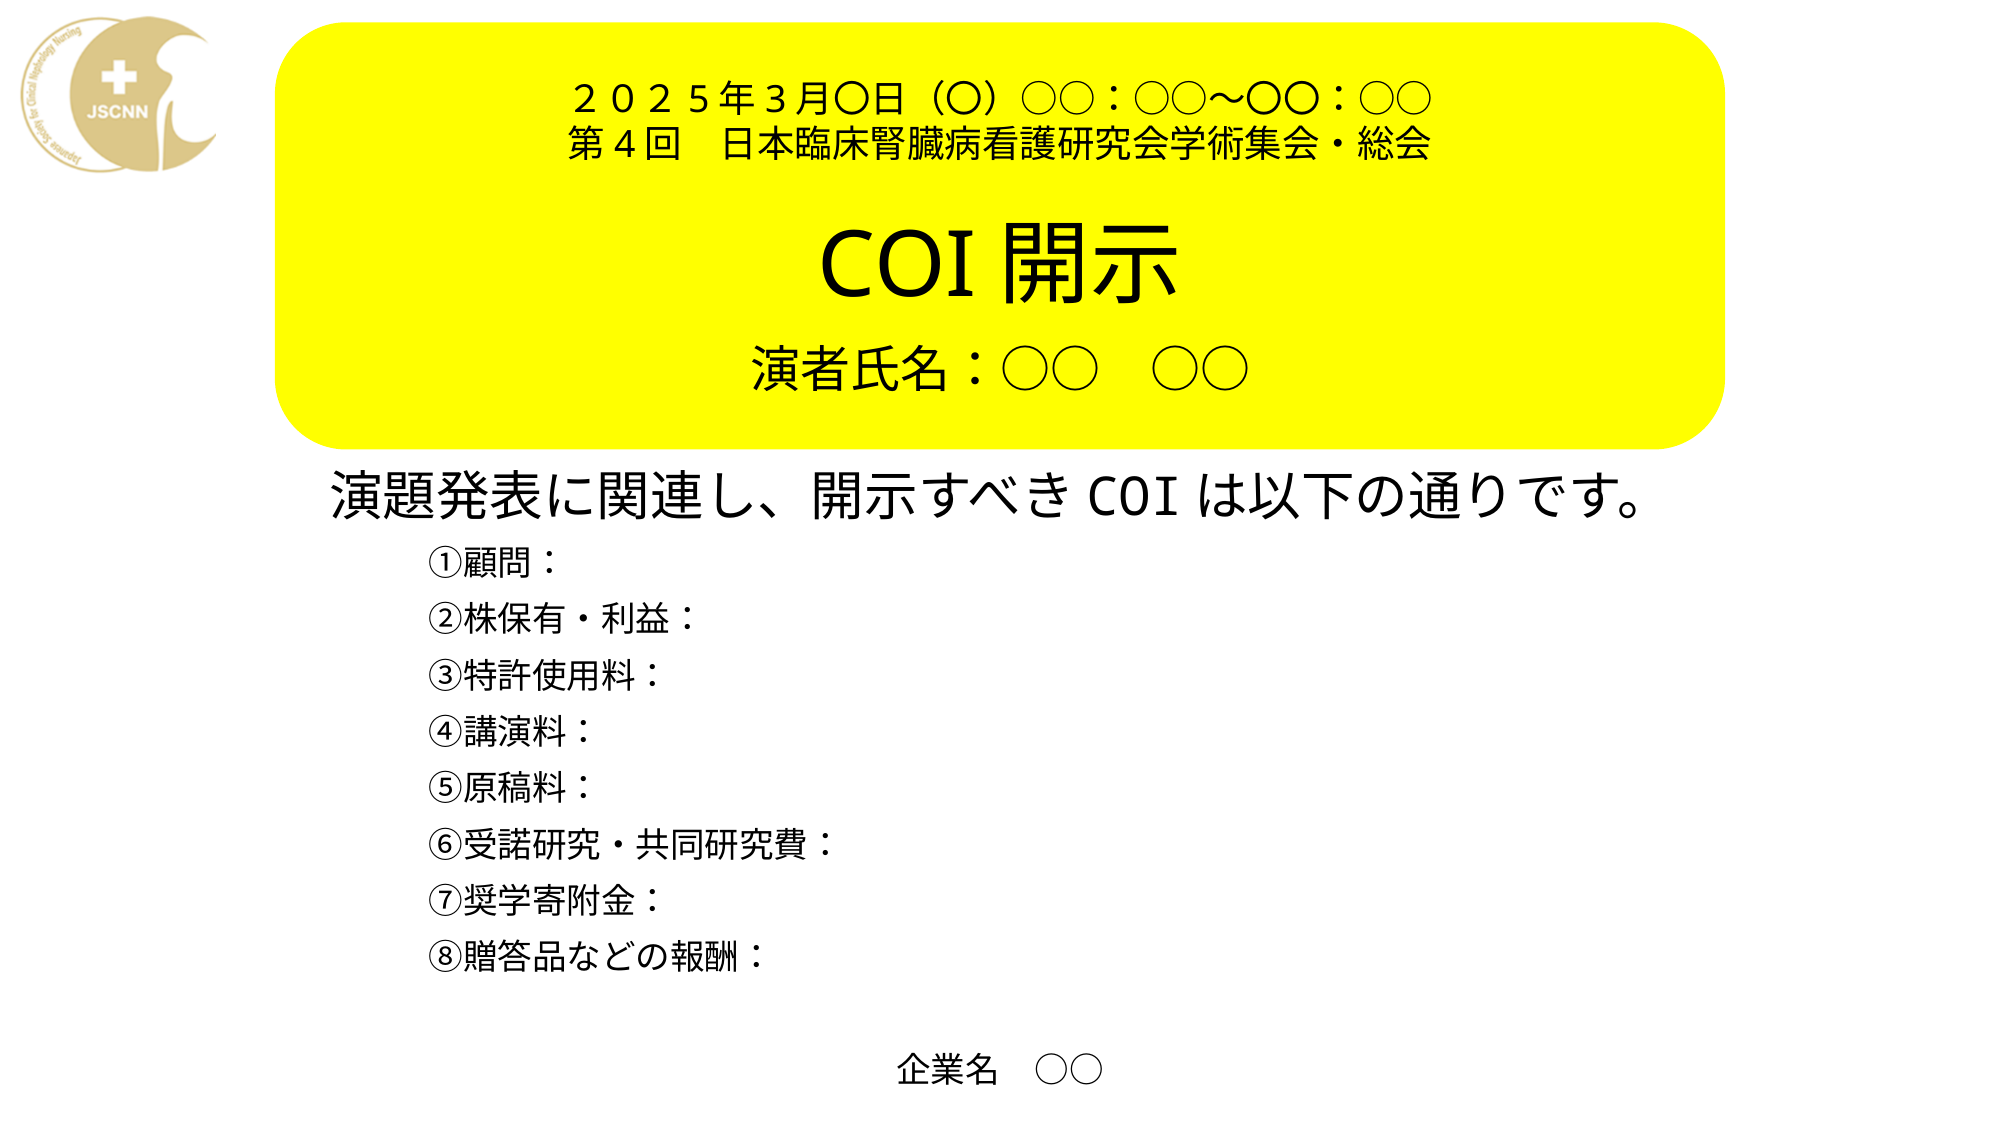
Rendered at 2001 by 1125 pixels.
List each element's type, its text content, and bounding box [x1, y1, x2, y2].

text_box ２０２5年3月〇日（〇）○○：○○～〇〇：○○ 第4回 日本臨床腎臓病看護研究会学術集会・総会 COI開示 演者氏名：○○ ○○ [273, 21, 1727, 451]
picture [9, 9, 216, 179]
list 演題発表に関連し、開示すべきCOIは以下の通りです。 ①顧問： ②株保有・利益： ③特許使用料： ④講演料： ⑤原稿料： ⑥受諾研究・共同研究費： ⑦奨学寄附金： ⑧贈答品などの報酬： 企業名 ○○ [137, 461, 1863, 1103]
